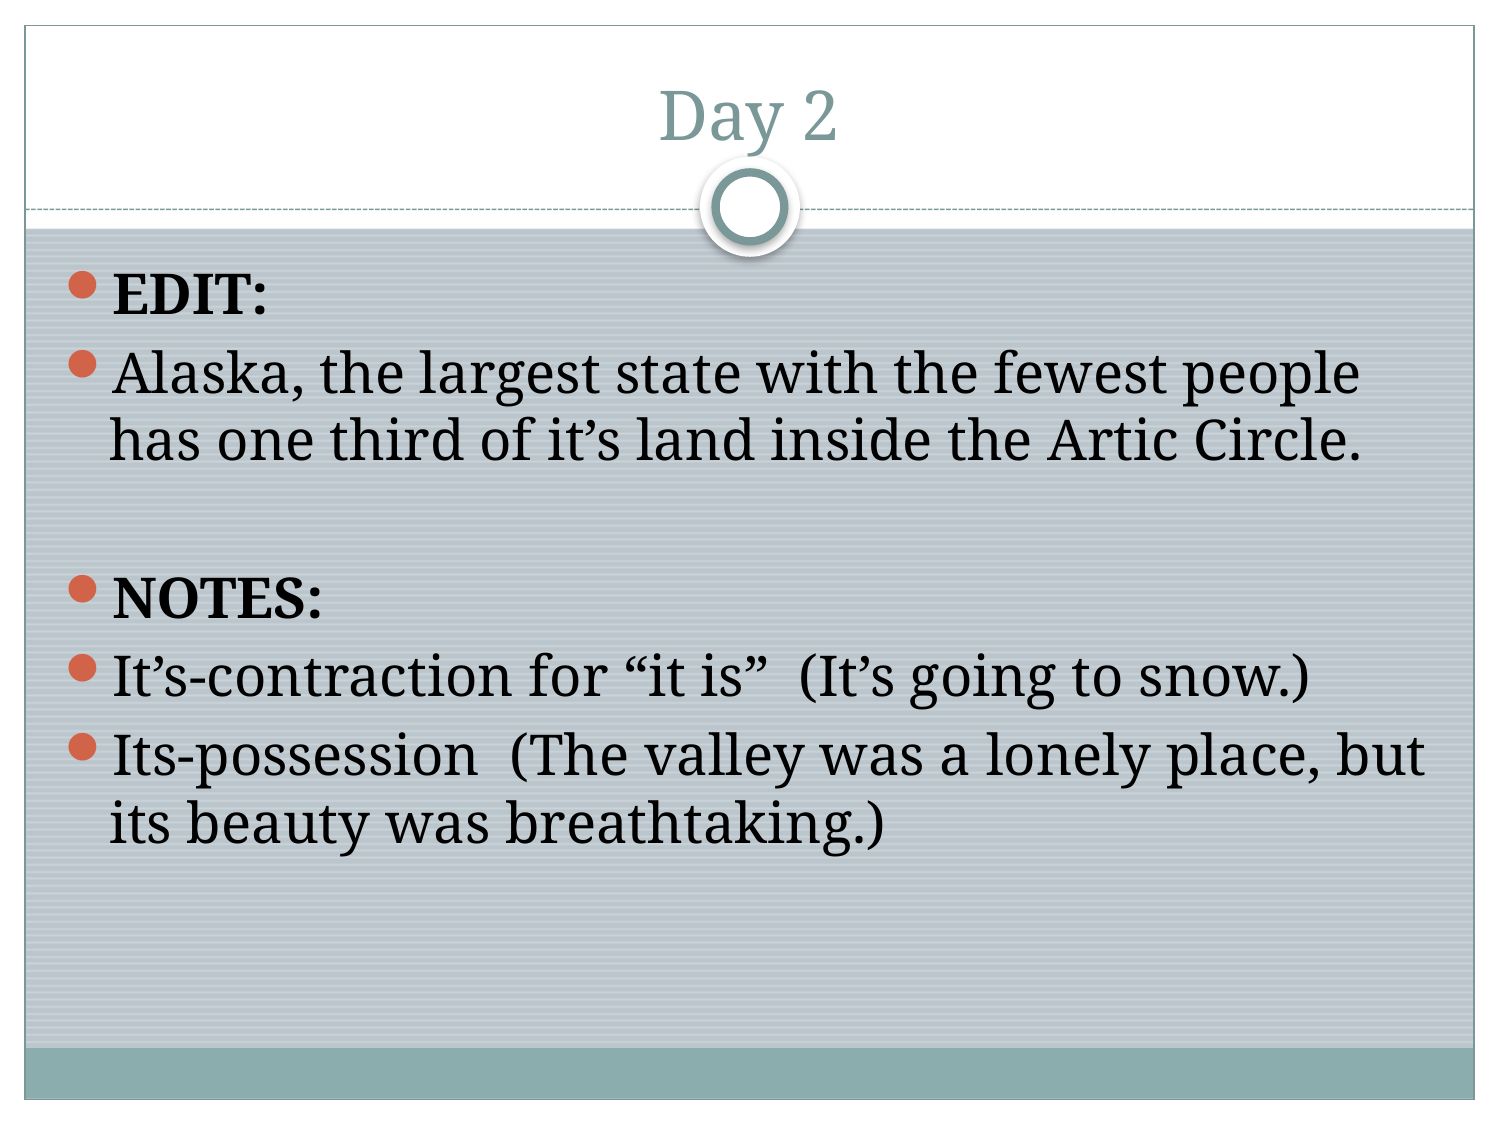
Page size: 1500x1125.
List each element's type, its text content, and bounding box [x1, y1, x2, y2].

list EDIT: Alaska, the largest state with the fewest people has one third of it’s land inside the Artic Circle. NOTES: It’s-contraction for “it is” (It’s going to snow.) Its-possession (The valley was a lonely place, but its beauty was breathtaking.) [49, 250, 1445, 1001]
title Day 2 [49, 37, 1450, 163]
